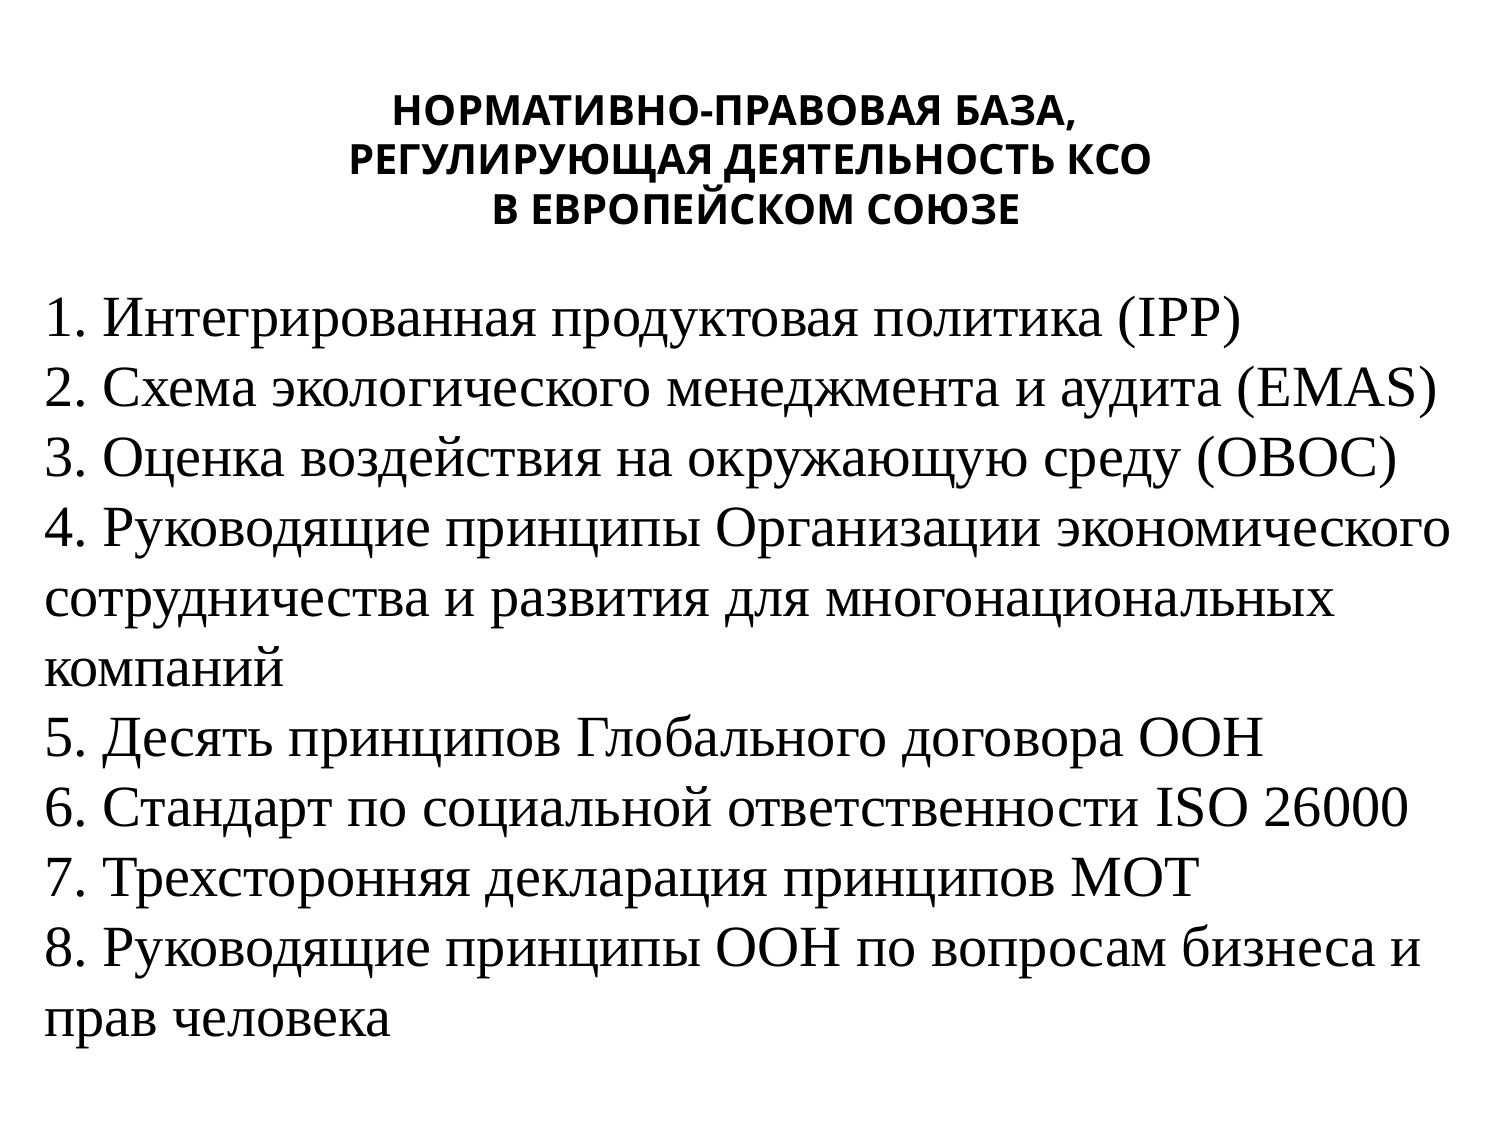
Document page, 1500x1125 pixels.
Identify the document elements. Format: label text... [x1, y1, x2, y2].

text_box [29, 423, 1471, 525]
text_box НОРМАТИВНО-ПРАВОВАЯ БАЗА, РЕГУЛИРУЮЩАЯ ДЕЯТЕЛЬНОСТЬ КСО В ЕВРОПЕЙСКОМ СОЮЗЕ 1. Интегрированная продуктовая политика (IPP) 2. Схема экологического менеджмента и аудита (EMAS) 3. Оценка воздействия на окружающую среду (OBOC) 4. Руководящие принципы Организации экономического сотрудничества и развития для многонациональных компаний 5. Десять принципов Глобального договора ООН 6. Стандарт по социальной ответственности ISO 26000 7. Трехсторонняя декларация принципов МОТ 8. Руководящие принципы ООН по вопросам бизнеса и прав человека [29, 30, 1483, 1056]
